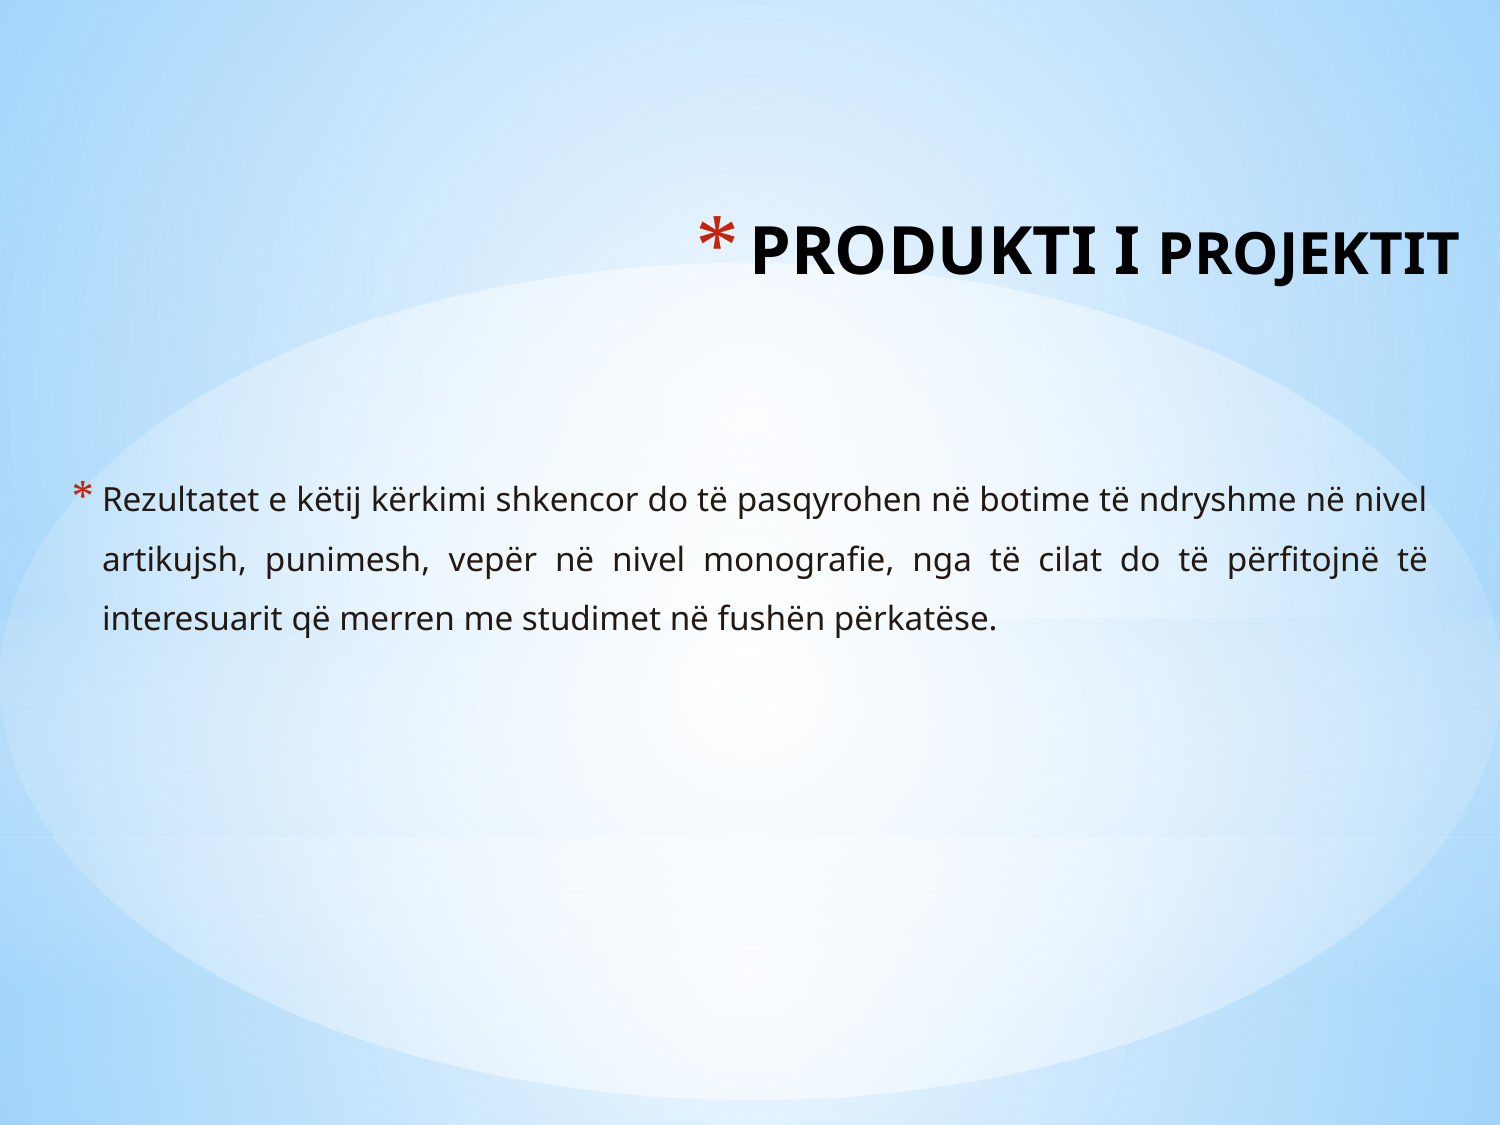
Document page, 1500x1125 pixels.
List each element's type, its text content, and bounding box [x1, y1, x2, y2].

title PRODUKTI I PROJEKTIT [75, 200, 1475, 325]
list Rezultatet e këtij kërkimi shkencor do të pasqyrohen në botime të ndryshme në nivel artikujsh, punimesh, vepër në nivel monografie, nga të cilat do të përfitojnë të interesuarit që merren me studimet në fushën përkatëse. [49, 387, 1445, 1075]
